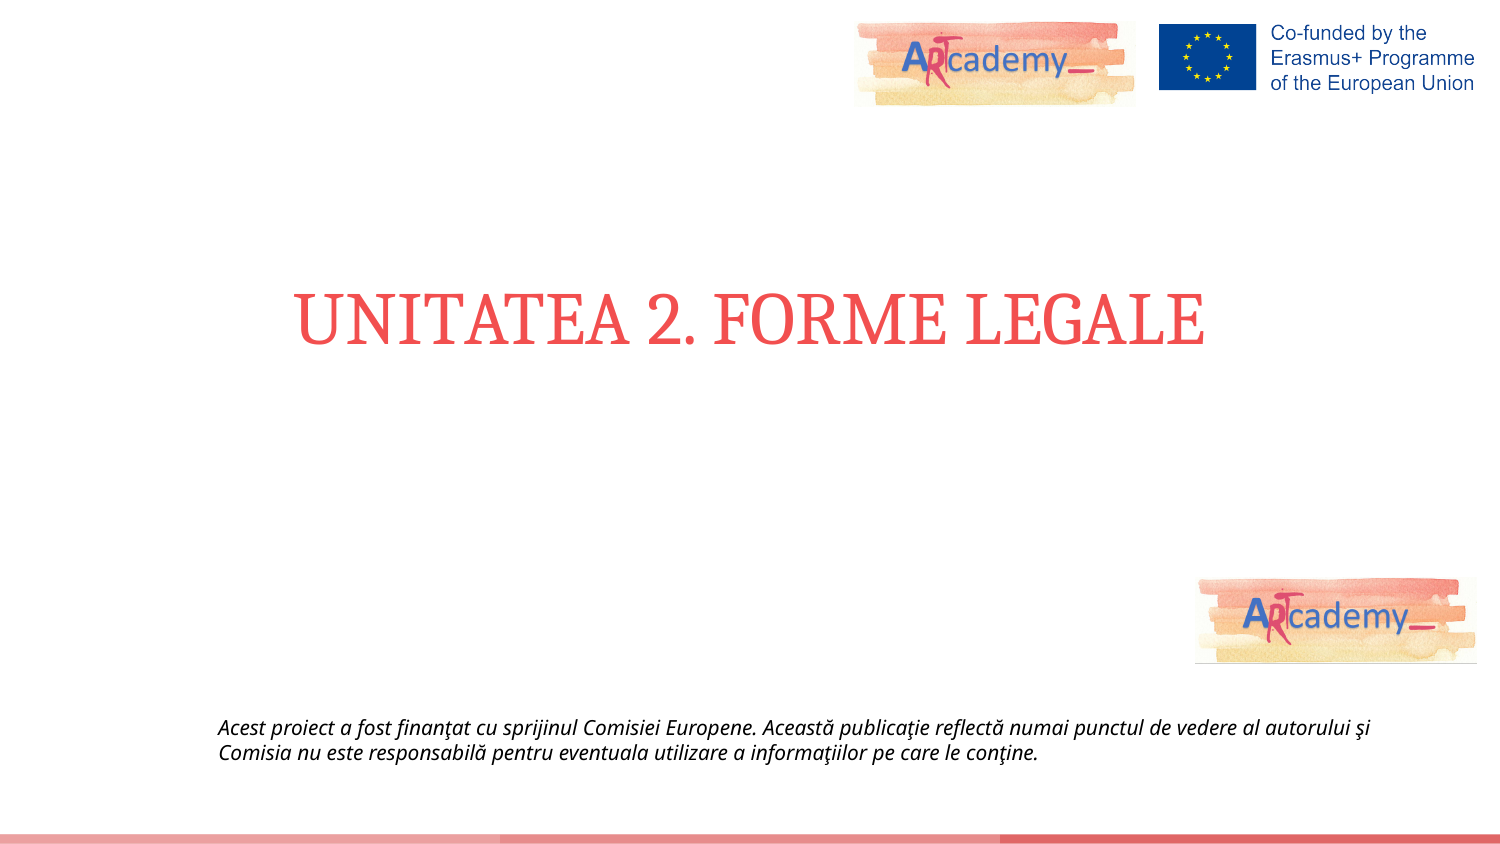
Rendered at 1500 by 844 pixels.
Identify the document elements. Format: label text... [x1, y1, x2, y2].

picture [854, 2, 1137, 138]
picture [1158, 24, 1474, 94]
text_box Acest proiect a fost finanţat cu sprijinul Comisiei Europene. Această publicaţie reflectă numai punctul de vedere al autorului şi Comisia nu este responsabilă pentru eventuala utilizare a informaţiilor pe care le conţine. [203, 707, 1413, 773]
title UNITATEA 2. FORME LEGALE [164, 167, 1336, 375]
picture [1195, 559, 1478, 694]
